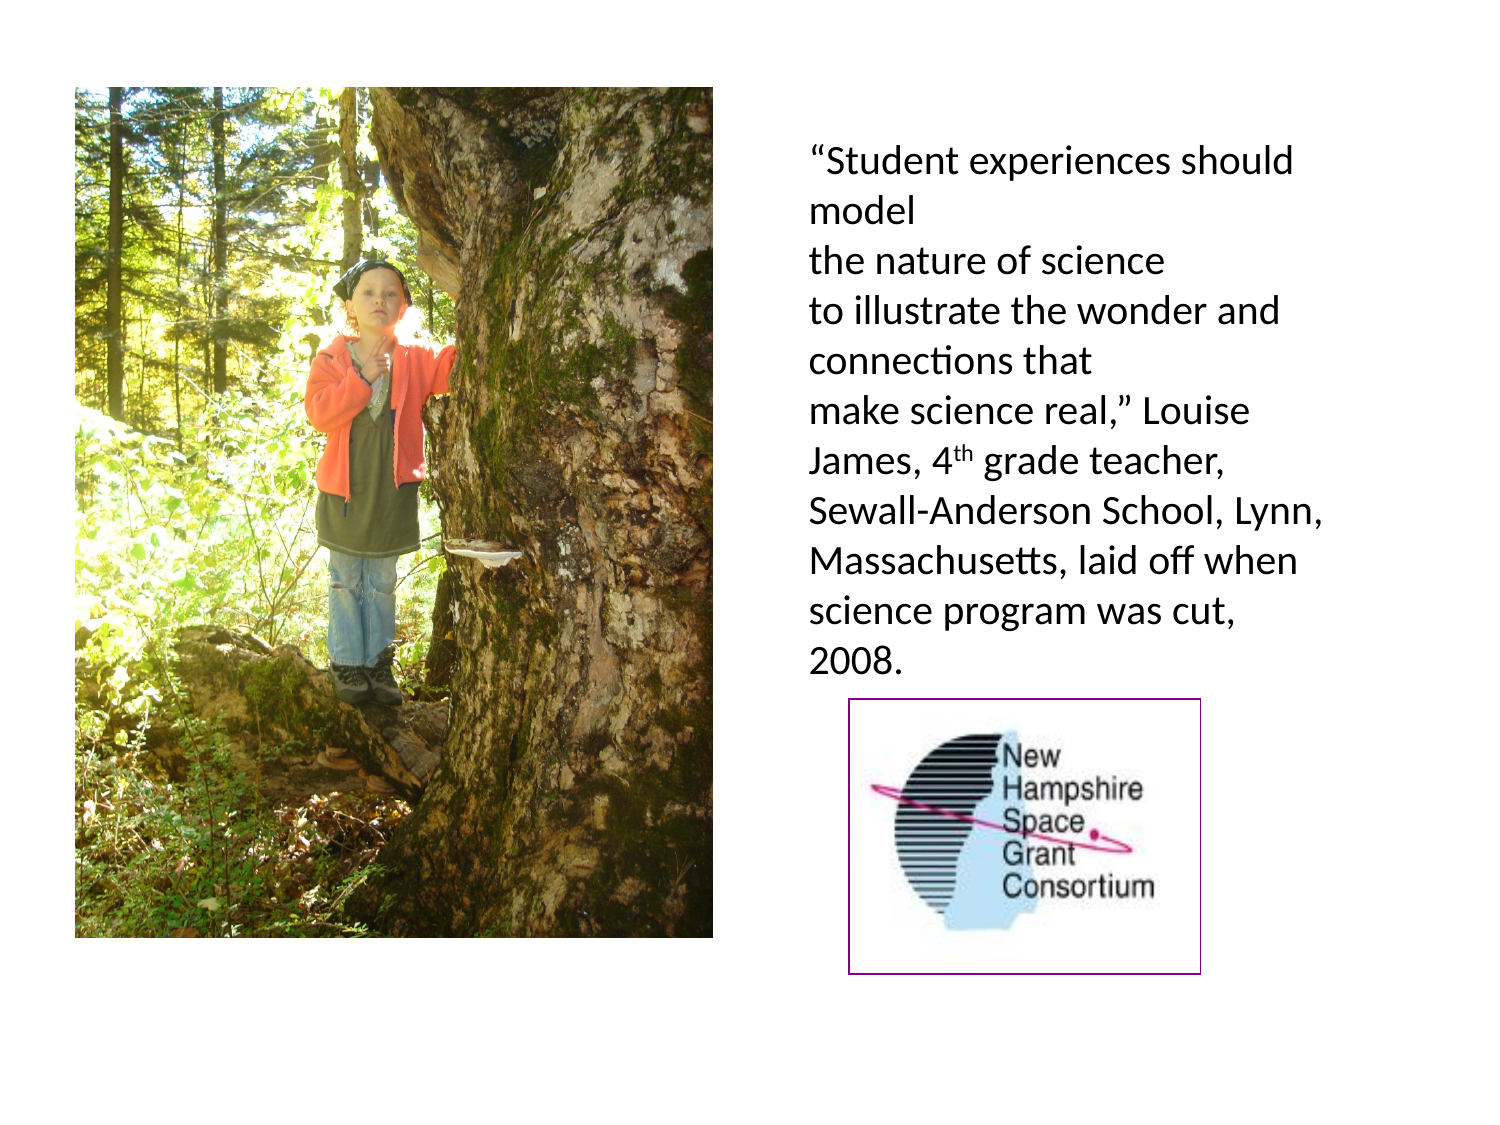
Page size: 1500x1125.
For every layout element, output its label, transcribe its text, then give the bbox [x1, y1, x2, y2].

picture [849, 699, 1201, 974]
picture [74, 87, 713, 938]
text_box “Student experiences should model the nature of science to illustrate the wonder and connections that make science real,” Louise James, 4th grade teacher, Sewall-Anderson School, Lynn, Massachusetts, laid off when science program was cut, 2008. [793, 125, 1350, 735]
